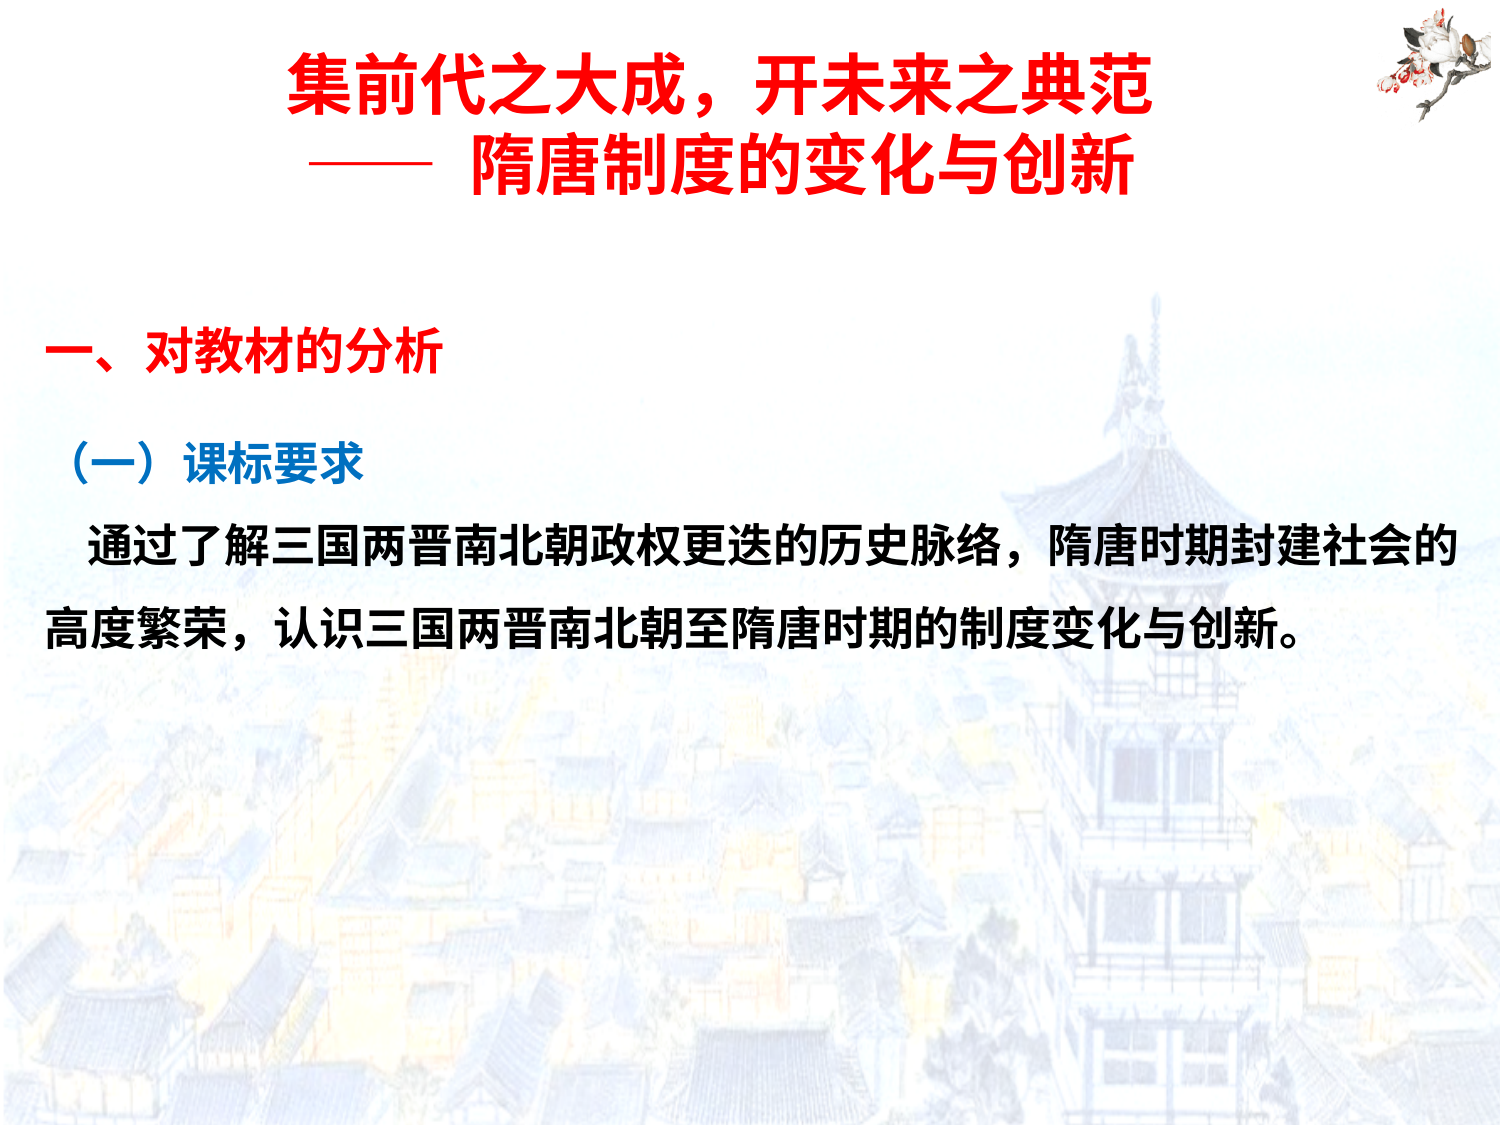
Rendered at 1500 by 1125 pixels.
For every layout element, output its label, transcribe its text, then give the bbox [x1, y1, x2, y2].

text_box 集前代之大成，开未来之典范 —— 隋唐制度的变化与创新 [65, 36, 1376, 210]
text_box 一、对教材的分析 （一）课标要求 通过了解三国两晋南北朝政权更迭的历史脉络，隋唐时期封建社会的高度繁荣，认识三国两晋南北朝至隋唐时期的制度变化与创新。 [30, 312, 1491, 772]
picture [1376, 0, 1491, 131]
